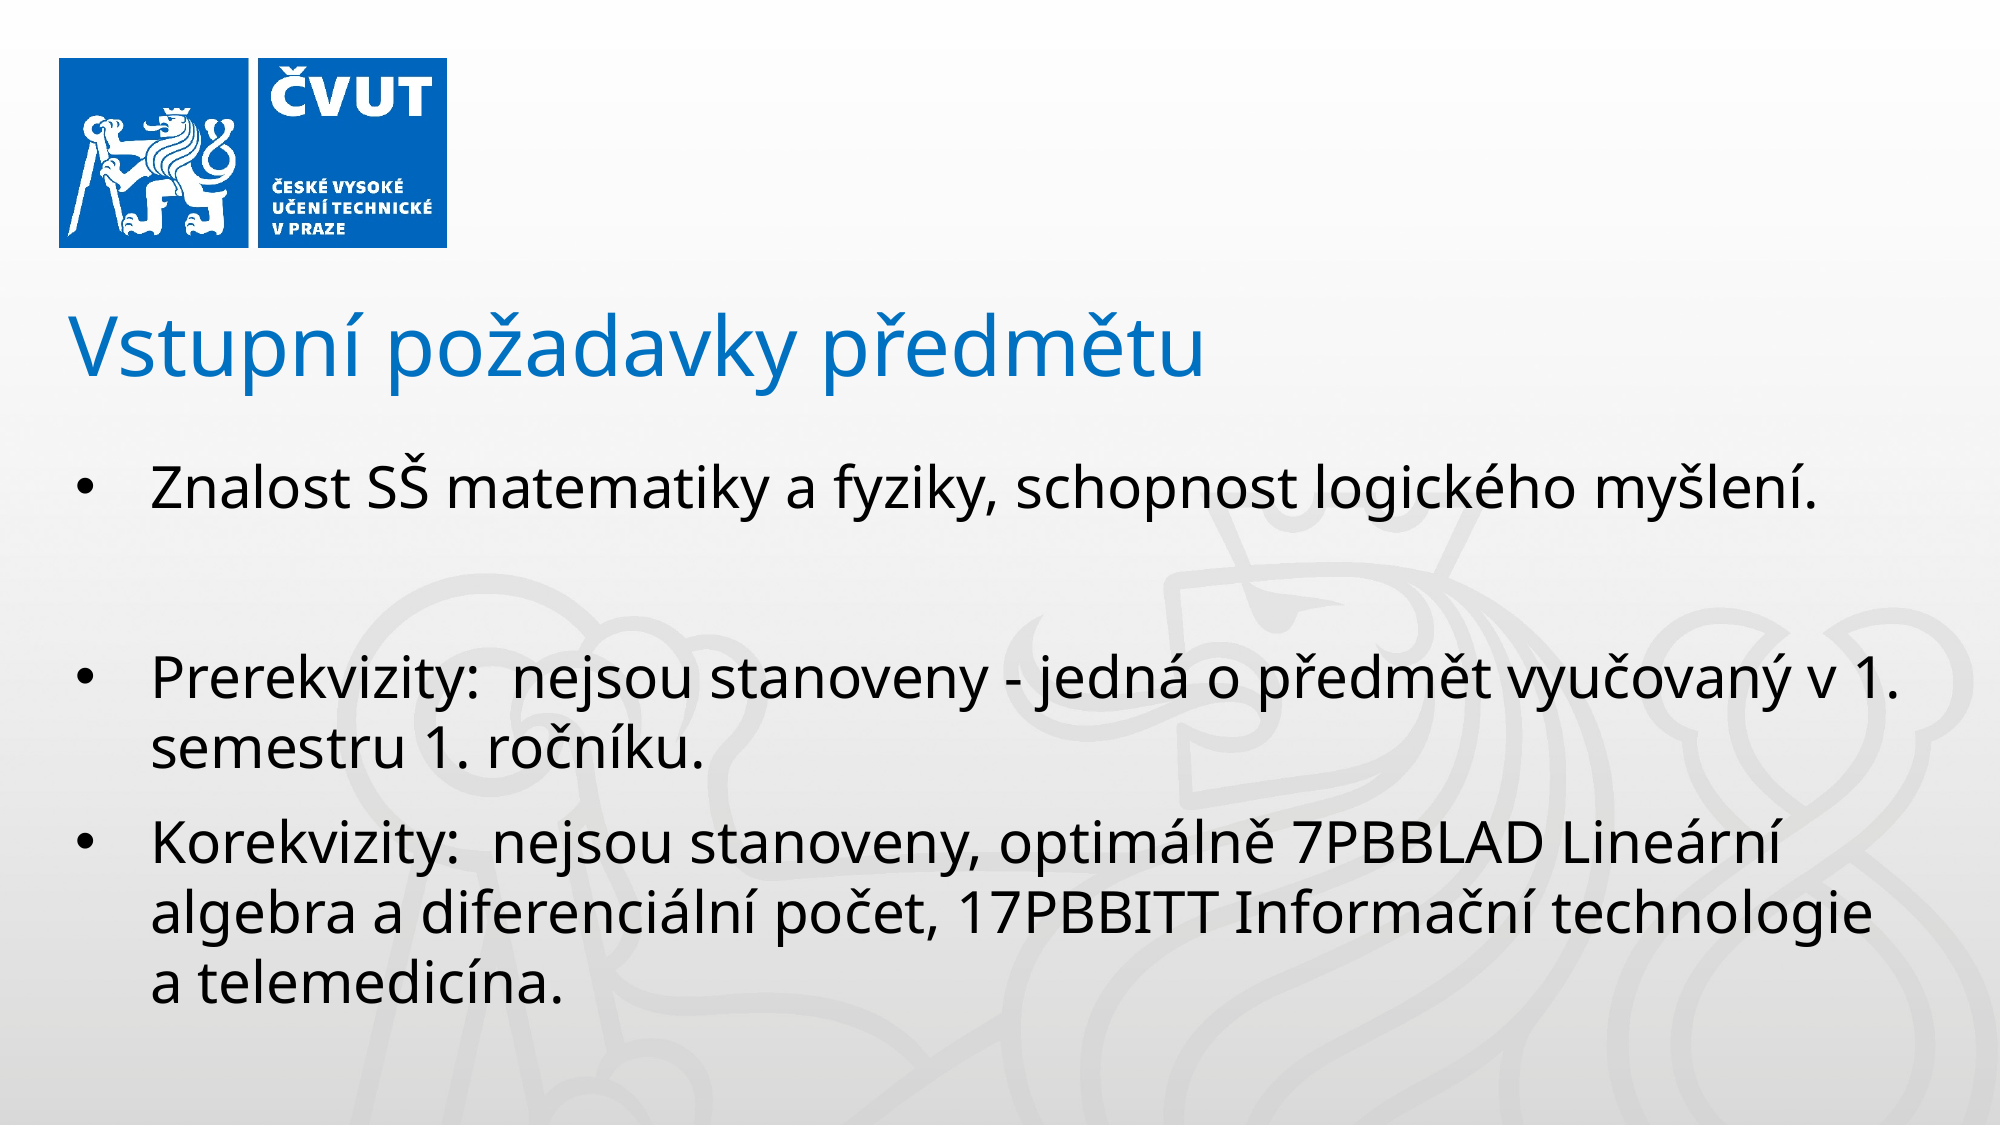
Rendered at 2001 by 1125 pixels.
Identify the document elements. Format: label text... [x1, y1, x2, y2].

text_box Vstupní požadavky předmětu [53, 286, 1924, 401]
picture [0, 0, 2000, 1125]
text_box Znalost SŠ matematiky a fyziky, schopnost logického myšlení. Prerekvizity: nejsou stanoveny - jedná o předmět vyučovaný v 1. semestru 1. ročníku. Korekvizity: nejsou stanoveny, optimálně 7PBBLAD Lineární algebra a diferenciální počet, 17PBBITT Informační technologie a telemedicína. [60, 442, 1924, 1023]
